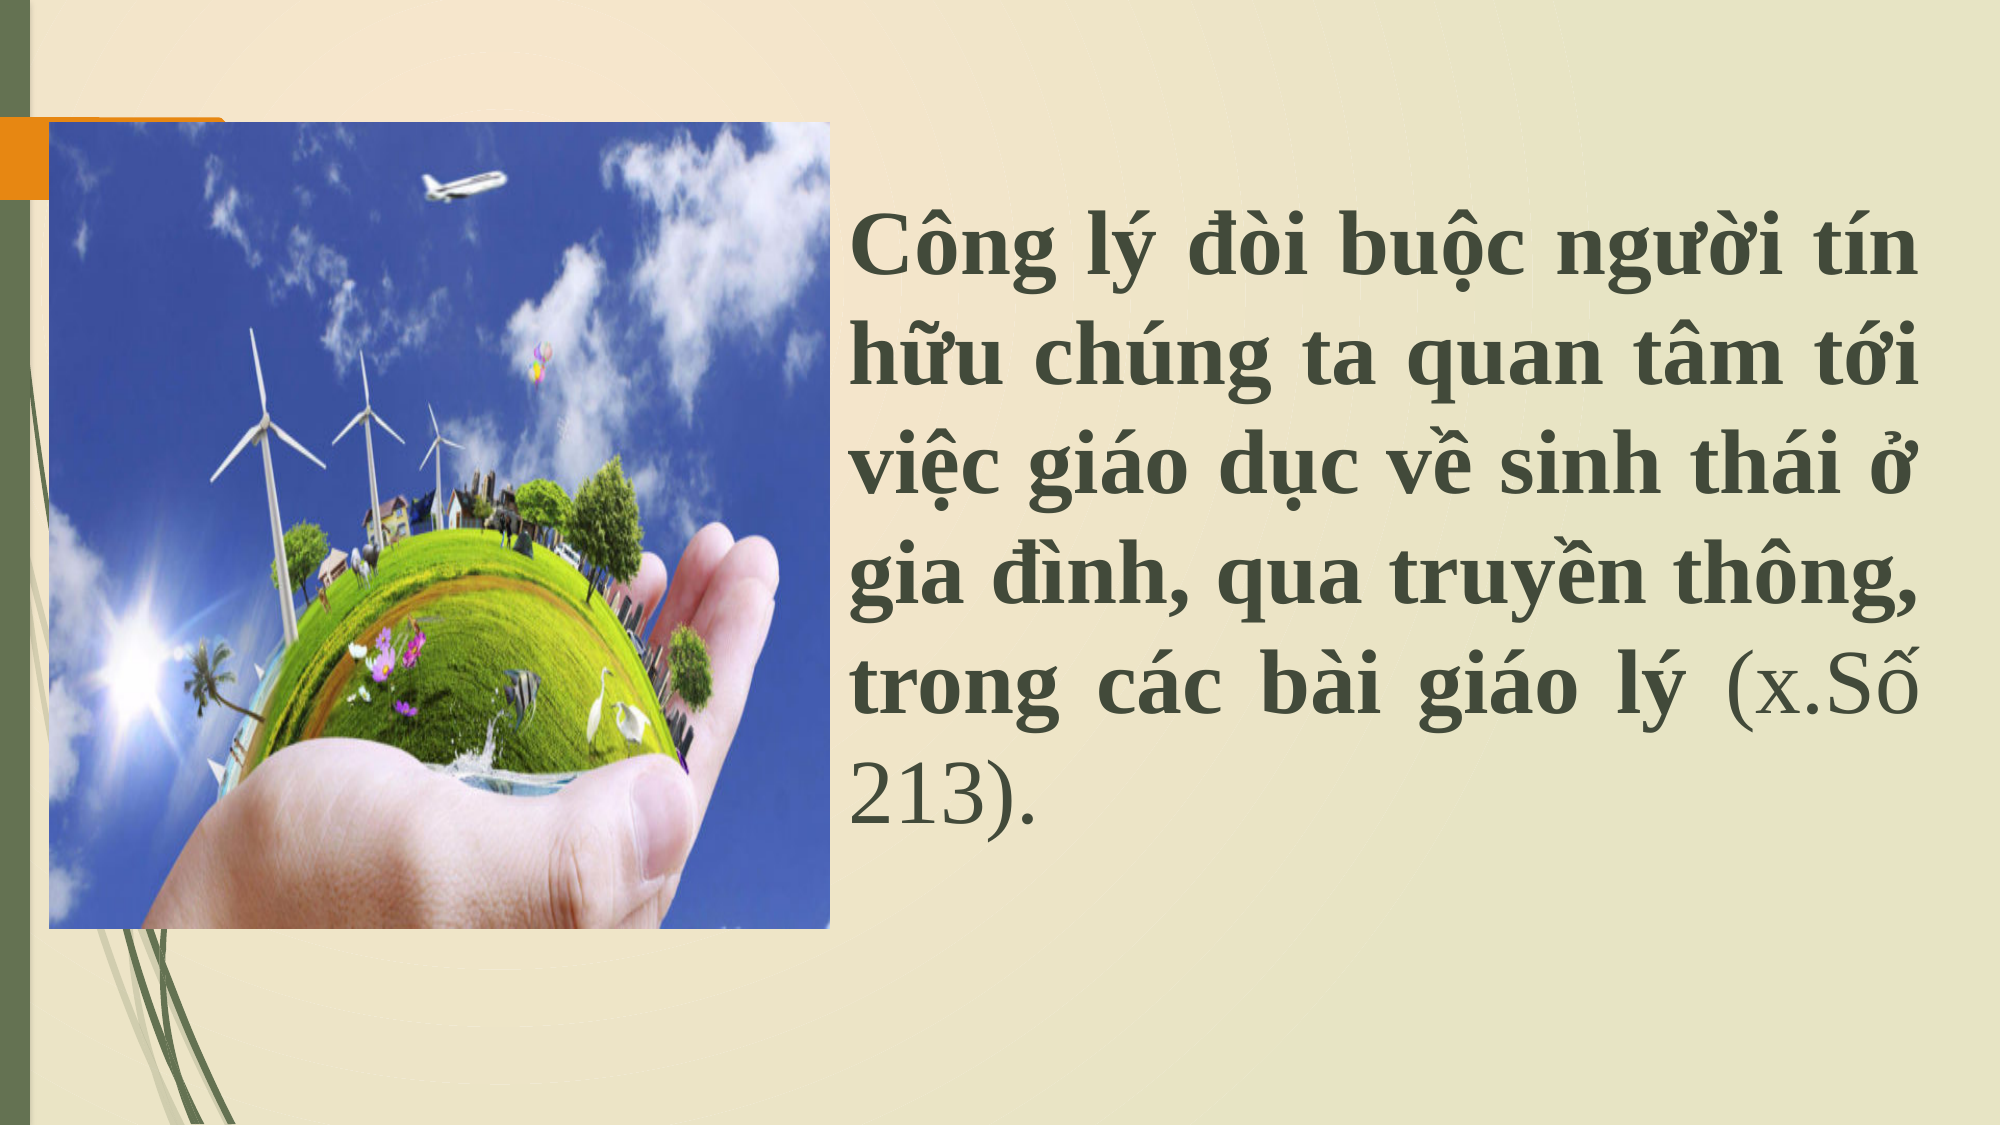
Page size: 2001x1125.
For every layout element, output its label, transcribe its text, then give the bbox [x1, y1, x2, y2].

list Công lý đòi buộc người tín hữu chúng ta quan tâm tới việc giáo dục về sinh thái ở gia đình, qua truyền thông, trong các bài giáo lý (x.Số 213). [834, 174, 1937, 929]
picture [49, 122, 830, 929]
